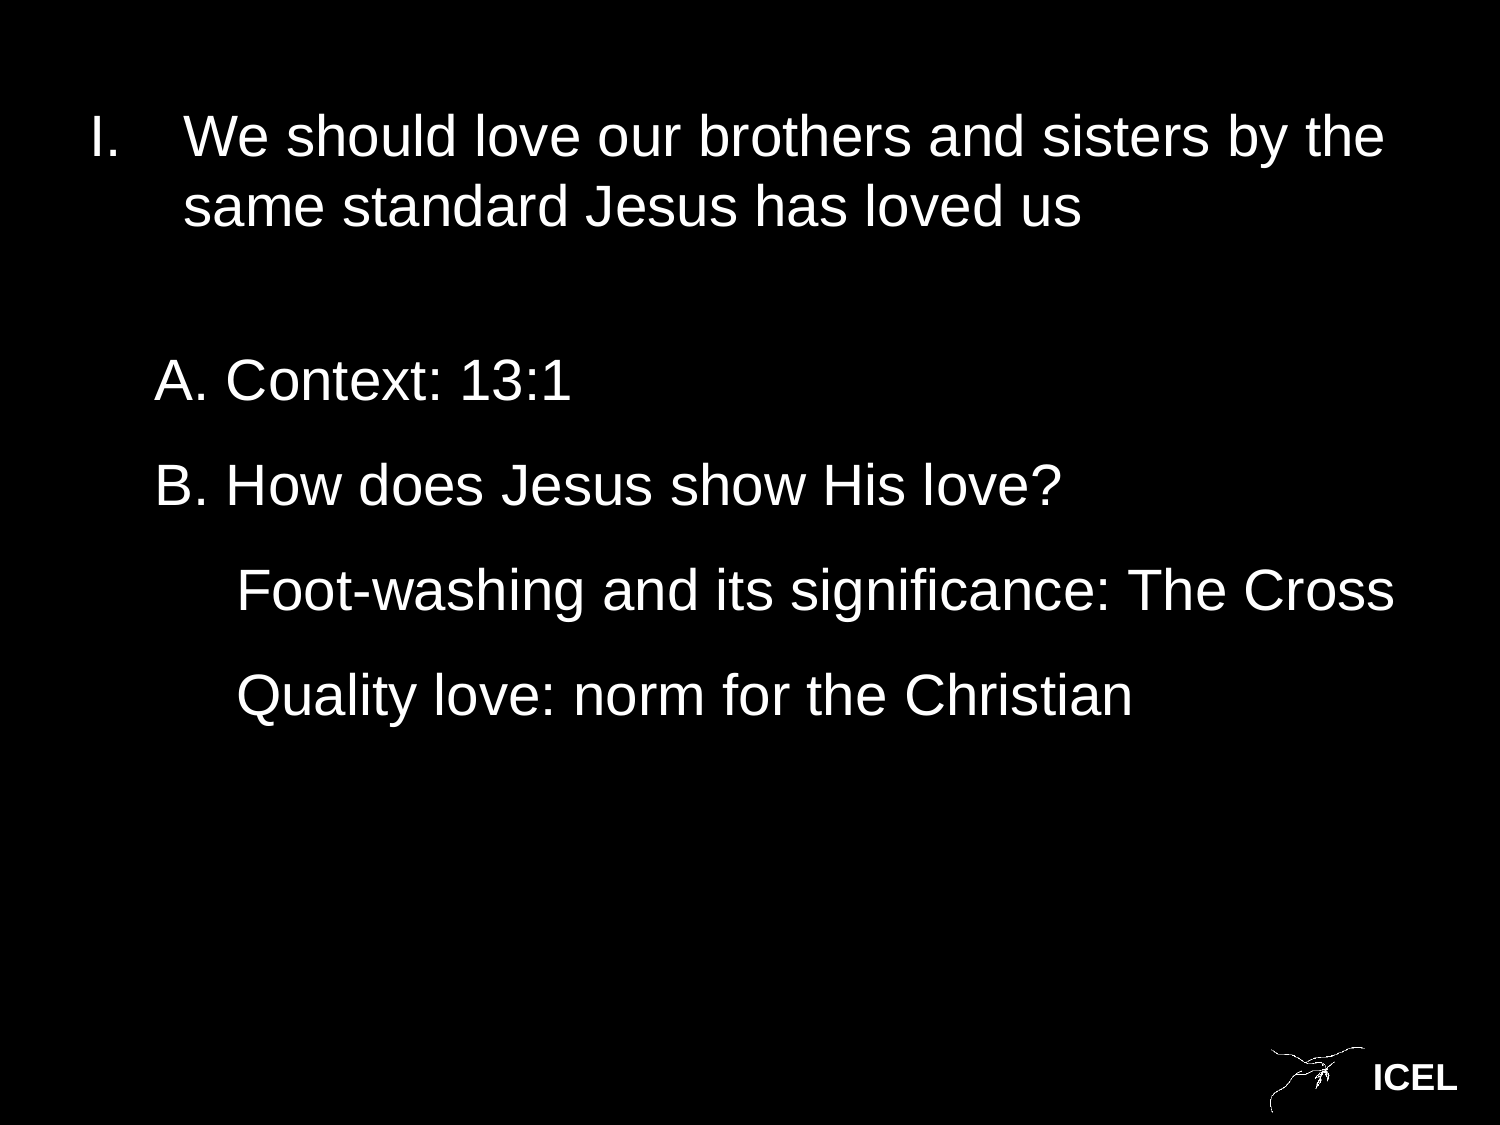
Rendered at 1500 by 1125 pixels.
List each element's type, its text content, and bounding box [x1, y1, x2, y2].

picture [1269, 1046, 1365, 1113]
text_box We should love our brothers and sisters by the same standard Jesus has loved us A. Context: 13:1 B. How does Jesus show His love? Foot-washing and its significance: The Cross Quality love: norm for the Christian [74, 90, 1500, 1014]
